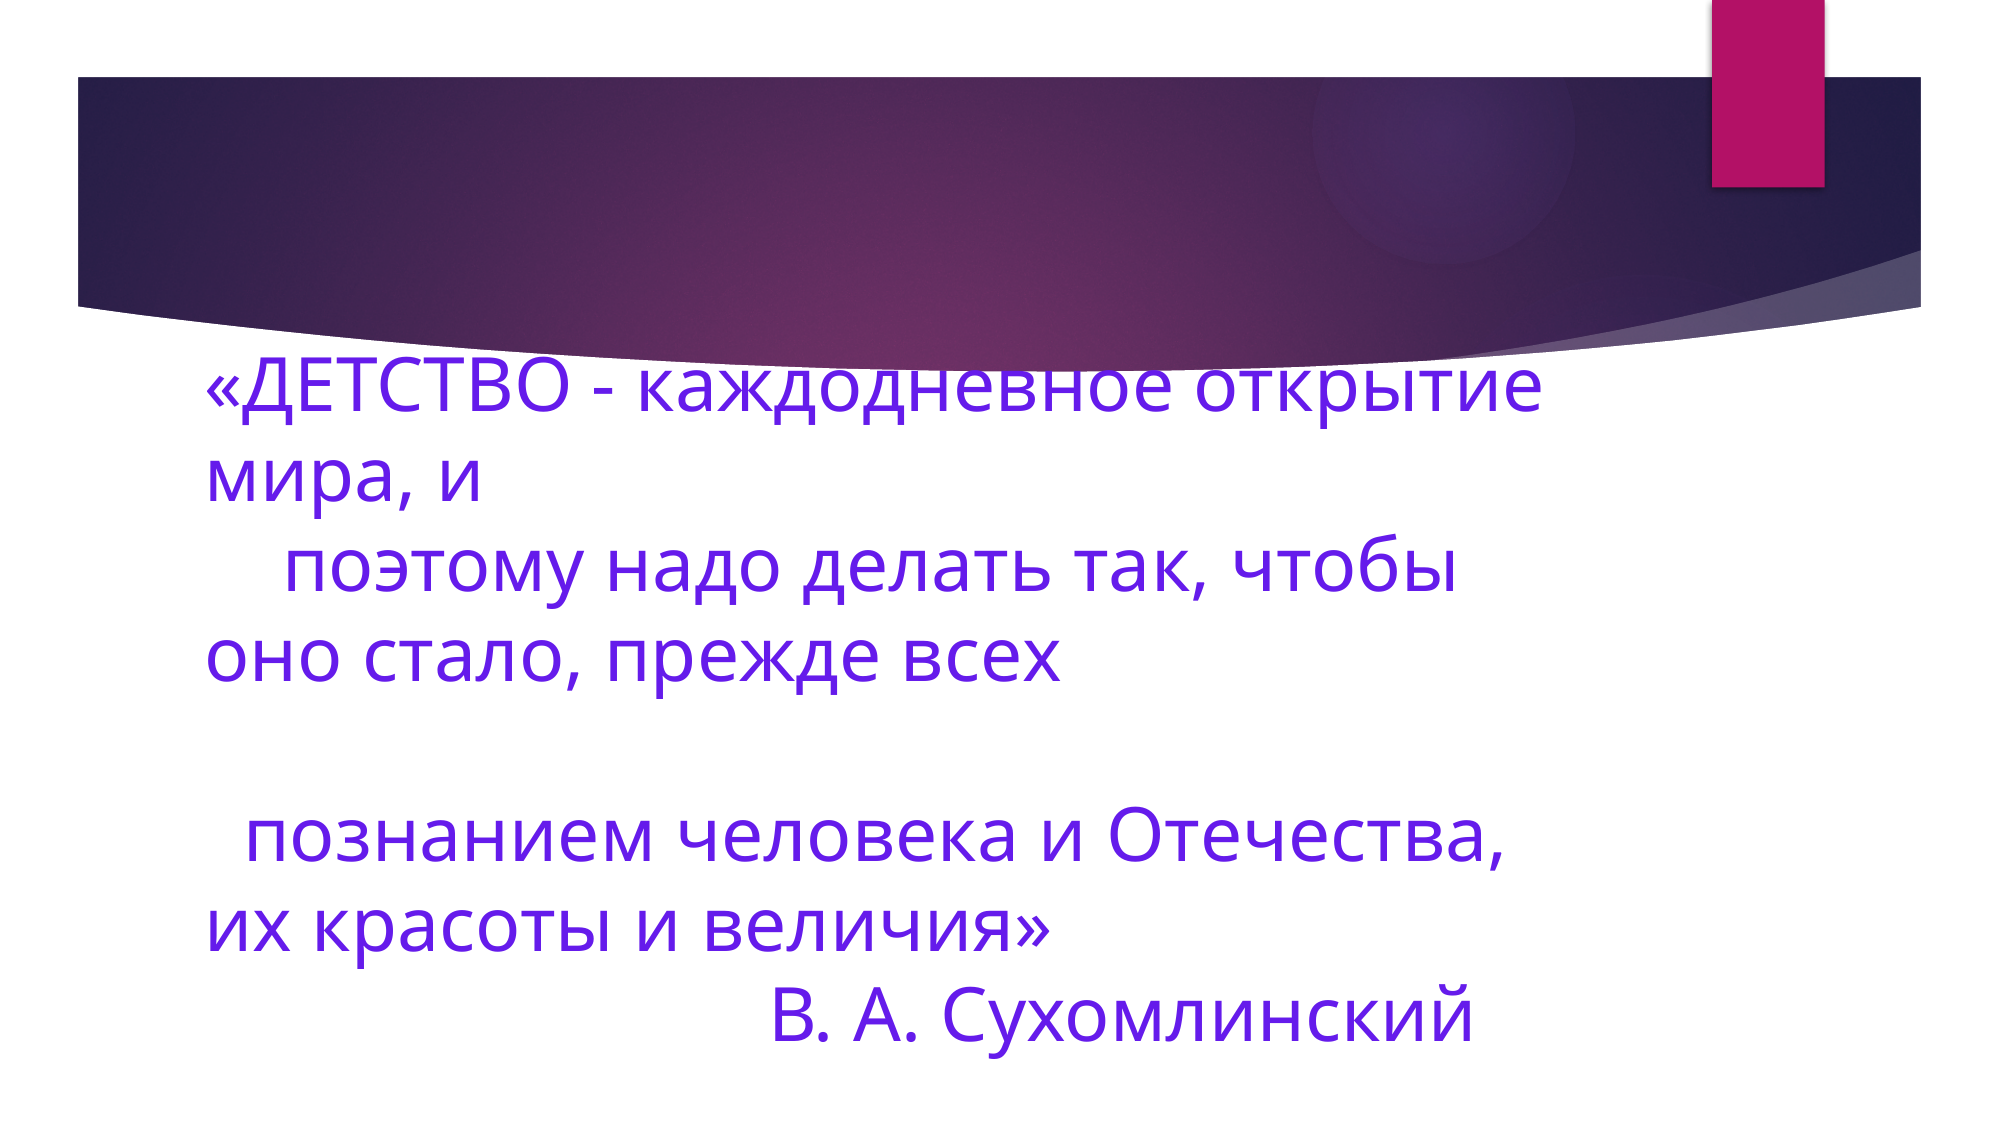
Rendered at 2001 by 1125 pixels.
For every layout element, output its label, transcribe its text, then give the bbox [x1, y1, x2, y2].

title «ДЕТСТВО - каждодневное открытие мира, и поэтому надо делать так, чтобы оно стало, прежде всех познанием человека и Отечества, их красоты и величия» В. А. Сухомлинский [189, 313, 1627, 1080]
